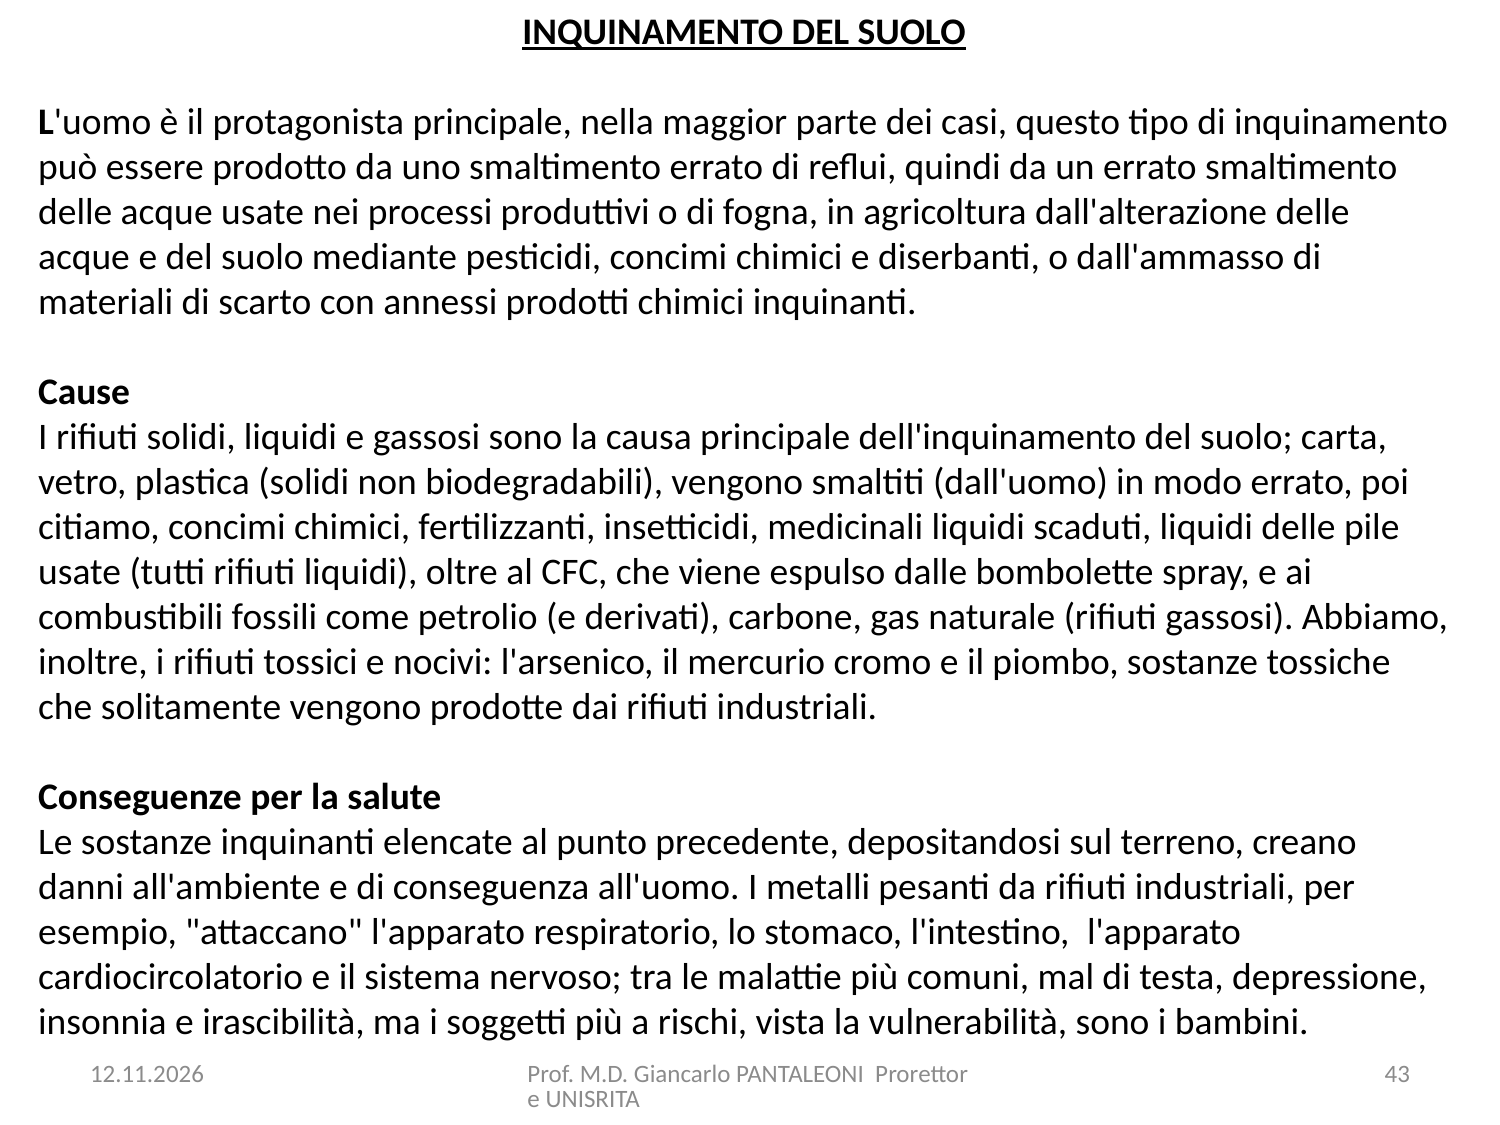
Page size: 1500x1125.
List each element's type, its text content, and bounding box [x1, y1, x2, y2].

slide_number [75, 1050, 425, 1103]
text_box INQUINAMENTO DEL SUOLO L'uomo è il protagonista principale, nella maggior parte dei casi, questo tipo di inquinamento può essere prodotto da uno smaltimento errato di reflui, quindi da un errato smaltimento delle acque usate nei processi produttivi o di fogna, in agricoltura dall'alterazione delle acque e del suolo mediante pesticidi, concimi chimici e diserbanti, o dall'ammasso di materiali di scarto con annessi prodotti chimici inquinanti. Cause I rifiuti solidi, liquidi e gassosi sono la causa principale dell'inquinamento del suolo; carta, vetro, plastica (solidi non biodegradabili), vengono smaltiti (dall'uomo) in modo errato, poi citiamo, concimi chimici, fertilizzanti, insetticidi, medicinali liquidi scaduti, liquidi delle pile usate (tutti rifiuti liquidi), oltre al CFC, che viene espulso dalle bombolette spray, e ai combustibili fossili come petrolio (e derivati), carbone, gas naturale (rifiuti gassosi). Abbiamo, inoltre, i rifiuti tossici e nocivi: l'arsenico, il mercurio cromo e il piombo, sostanze tossiche che solitamente vengono prodotte dai rifiuti industriali. Conseguenze per la salute Le sostanze inquinanti elencate al punto precedente, depositandosi sul terreno, creano danni all'ambiente e di conseguenza all'uomo. I metalli pesanti da rifiuti industriali, per esempio, "attaccano" l'apparato respiratorio, lo stomaco, l'intestino, l'apparato cardiocircolatorio e il sistema nervoso; tra le malattie più comuni, mal di testa, depressione, insonnia e irascibilità, ma i soggetti più a rischi, vista la vulnerabilità, sono i bambini. [23, 0, 1465, 1050]
slide_number 43 [1074, 1050, 1425, 1103]
footer Prof. M.D. Giancarlo PANTALEONI Prorettore UNISRITA [512, 1050, 988, 1103]
